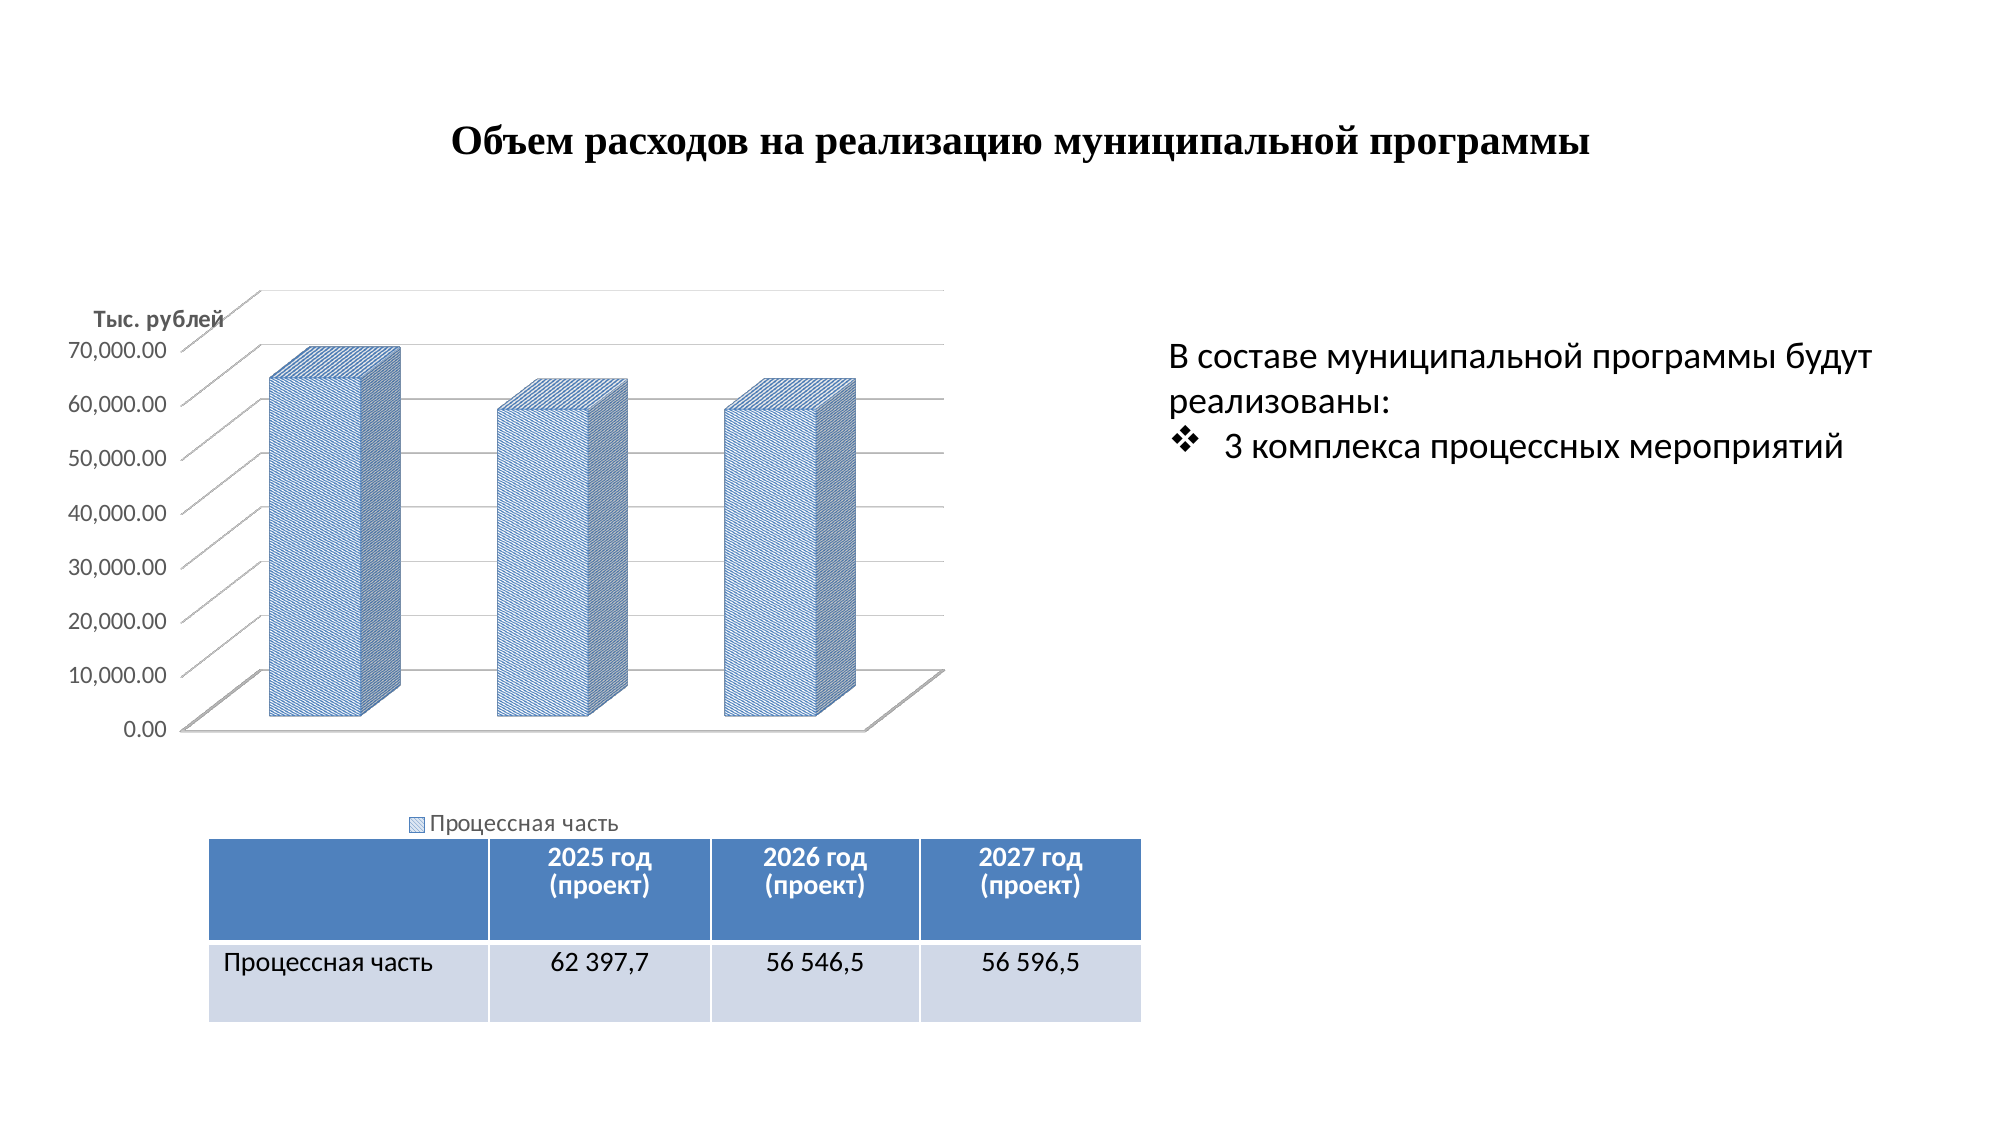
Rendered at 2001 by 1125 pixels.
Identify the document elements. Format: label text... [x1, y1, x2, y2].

table_header 2025 год (проект) [490, 852, 710, 940]
table_cell Процессная часть [209, 945, 488, 1022]
table_header 2027 год (проект) [921, 839, 1141, 940]
title Объем расходов на реализацию муниципальной программы [98, 44, 1944, 232]
table_header 2026 год (проект) [712, 852, 919, 940]
table_header [209, 852, 488, 940]
list В составе муниципальной программы будут реализованы: 3 комплекса процессных мероприятий [1153, 255, 1898, 681]
table_cell 62 397,7 [490, 945, 710, 1022]
table_cell 56 546,5 [712, 945, 919, 1022]
chart [67, 194, 952, 844]
table_cell 56 596,5 [921, 945, 1141, 1022]
